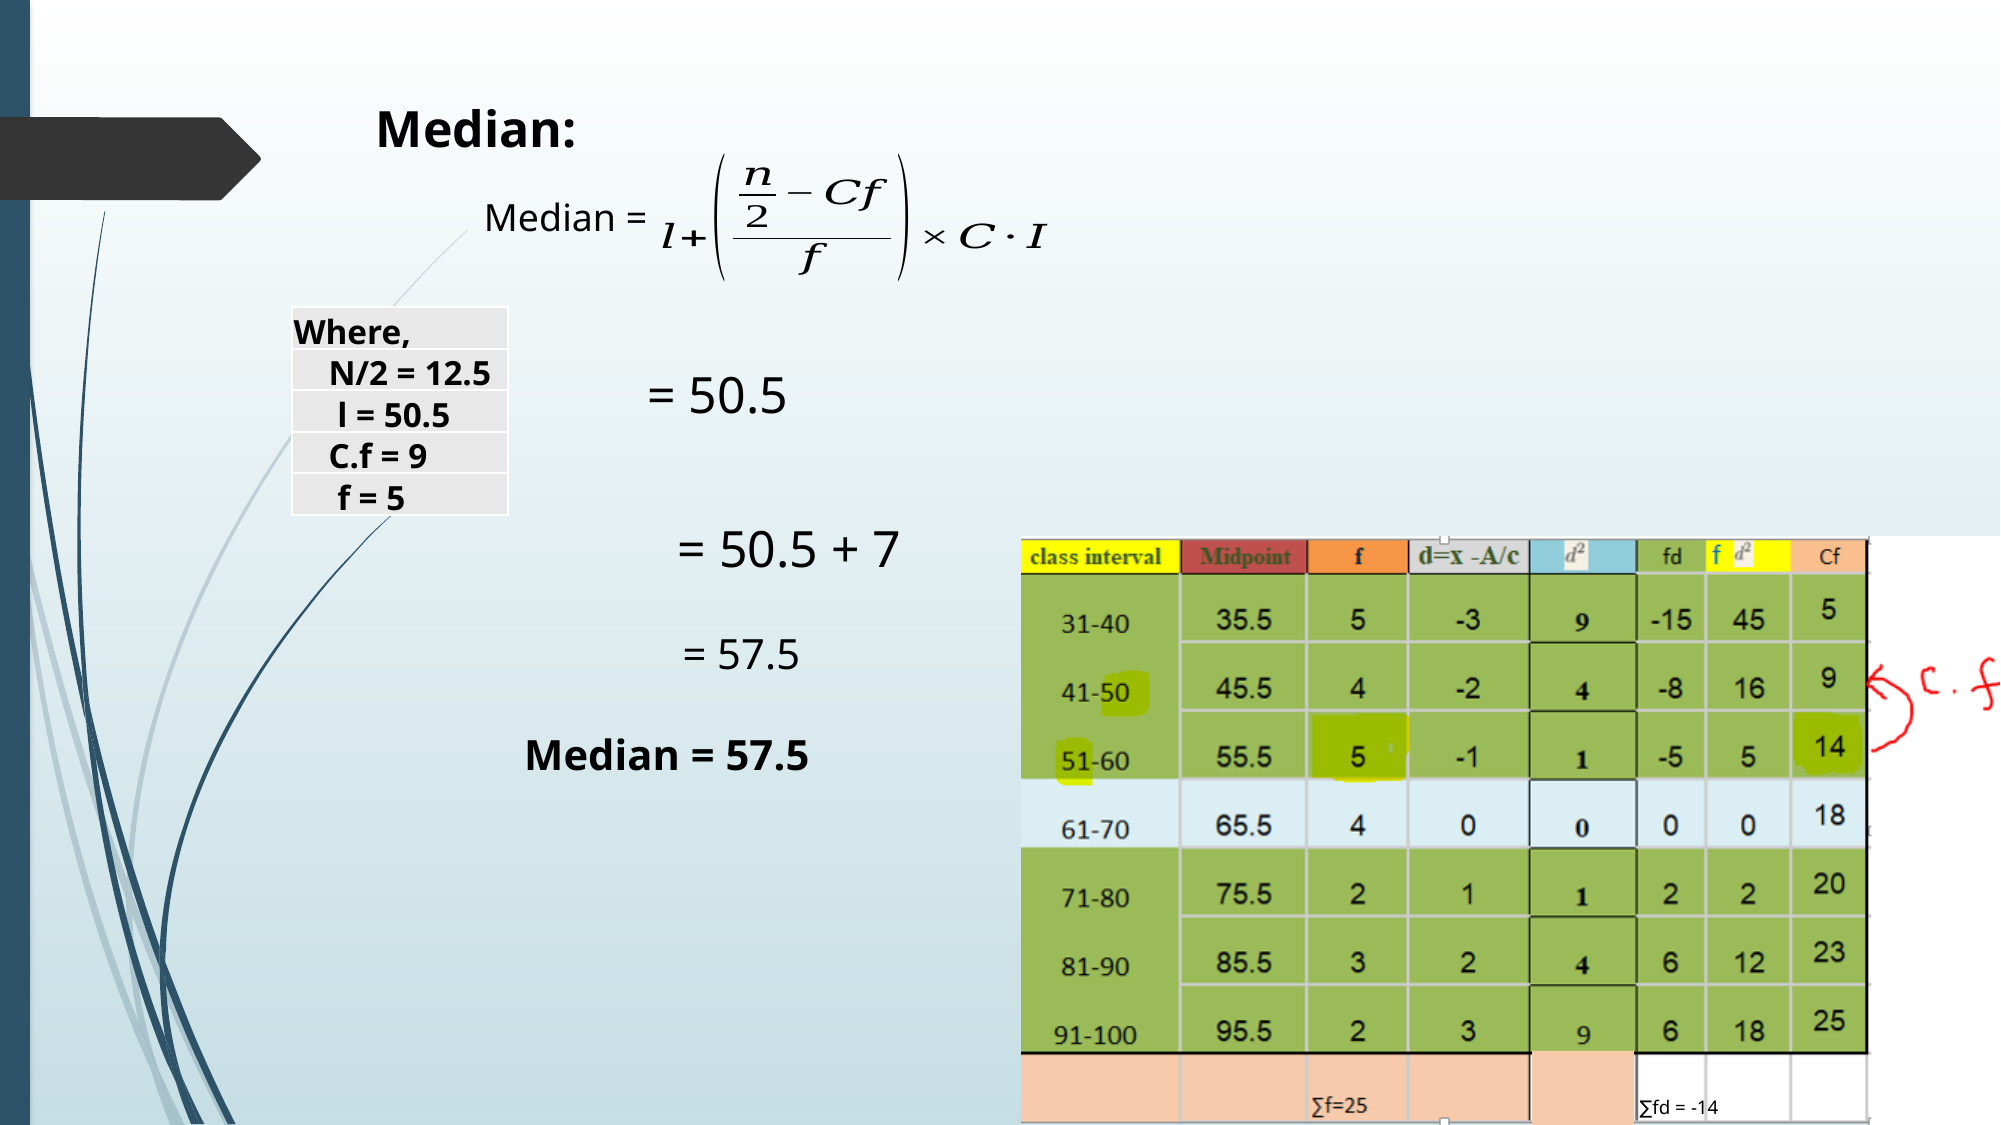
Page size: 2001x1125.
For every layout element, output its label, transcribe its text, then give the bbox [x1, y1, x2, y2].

text_box Median = 57.5 [509, 721, 825, 787]
table_cell N/2 = 12.5 [293, 350, 507, 389]
table_cell l = 50.5 [293, 391, 507, 431]
text_box = 50.5 + 7 [663, 510, 917, 585]
text_box Median: [361, 89, 592, 165]
picture [1020, 535, 2000, 1125]
text_box Median = [469, 186, 675, 247]
text_box = 57.5 [667, 620, 816, 686]
table_cell C.f = 9 [293, 433, 507, 472]
table_cell f = 5 [293, 474, 507, 514]
table_header Where, [293, 308, 507, 348]
